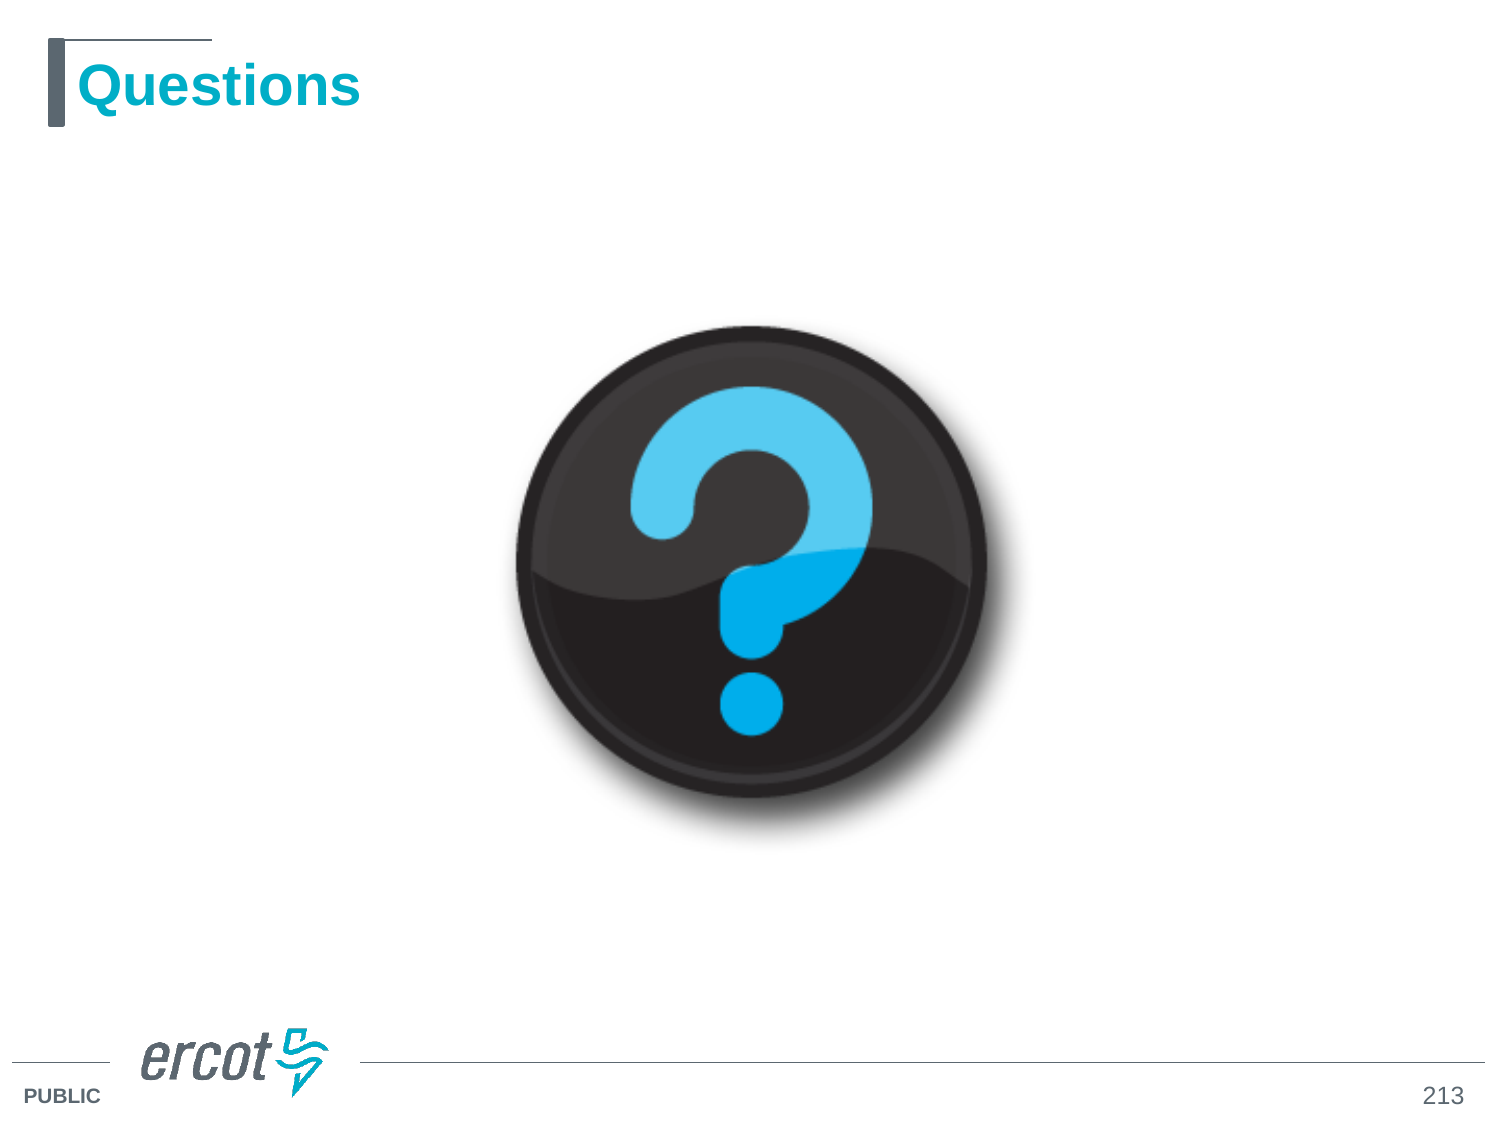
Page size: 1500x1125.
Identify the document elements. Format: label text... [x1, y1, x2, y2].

picture [449, 262, 1051, 863]
title Questions [62, 39, 1450, 125]
slide_number 213 [1400, 1076, 1488, 1113]
picture [137, 1024, 332, 1100]
